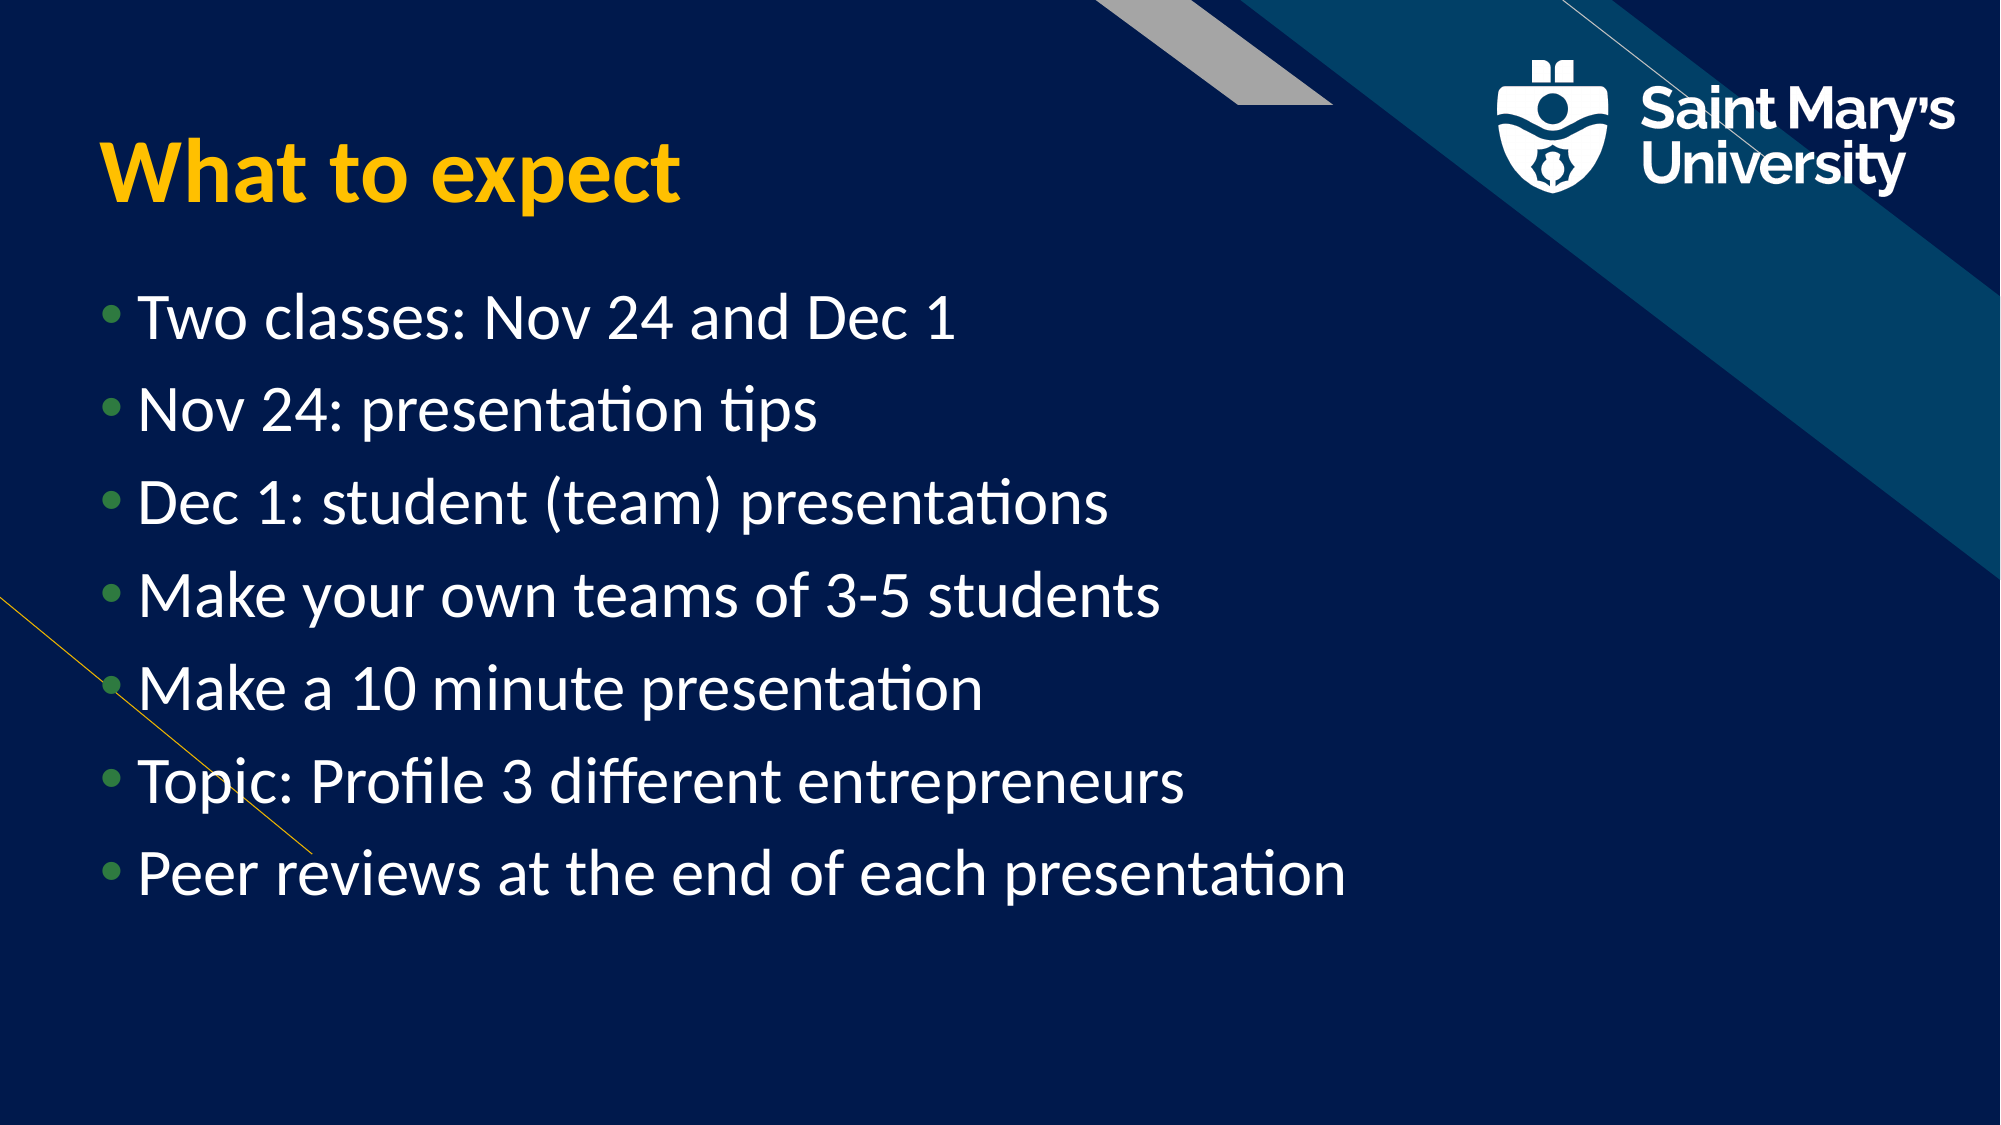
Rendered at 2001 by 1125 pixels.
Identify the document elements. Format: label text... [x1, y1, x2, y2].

list Two classes: Nov 24 and Dec 1 Nov 24: presentation tips Dec 1: student (team) presentations Make your own teams of 3-5 students Make a 10 minute presentation Topic: Profile 3 different entrepreneurs Peer reviews at the end of each presentation [85, 274, 1863, 1014]
title What to expect [85, 34, 1453, 223]
picture [1497, 60, 1955, 197]
